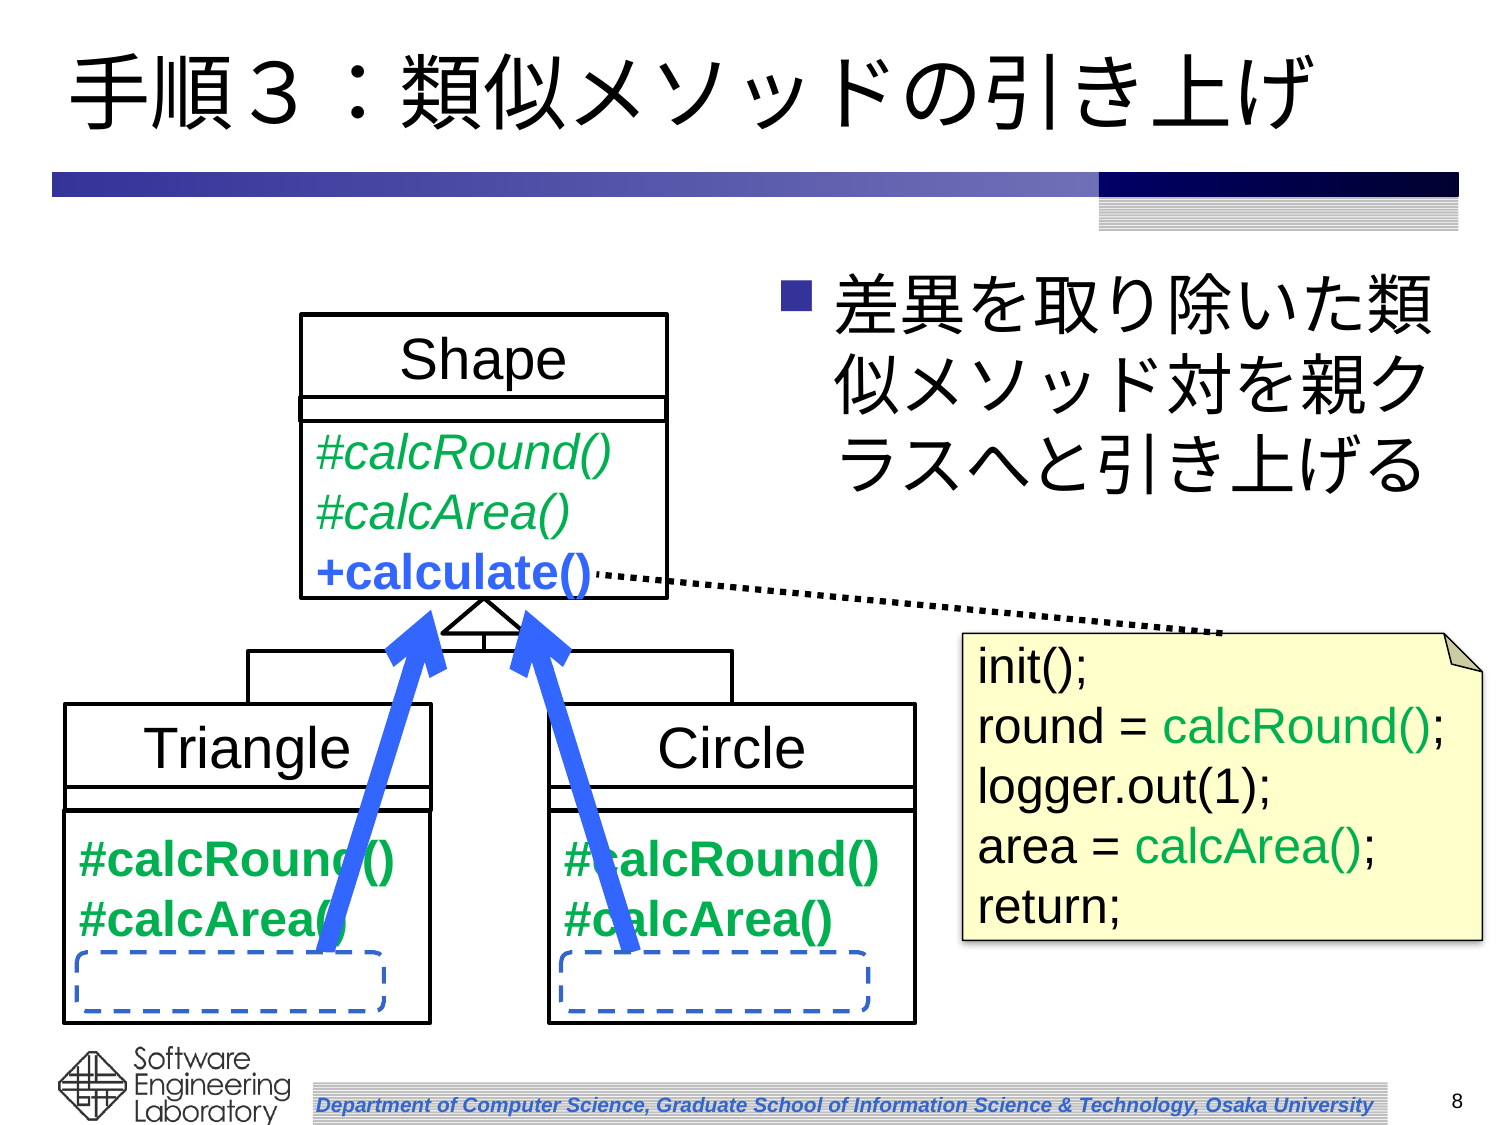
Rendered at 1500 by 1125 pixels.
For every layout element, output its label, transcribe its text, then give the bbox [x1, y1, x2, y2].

text_box init(); round = calcRound(); logger.out(1); area = calcArea(); return; [961, 632, 1484, 942]
text_box Triangle [424, 702, 433, 725]
text_box [298, 395, 669, 423]
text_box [554, 526, 662, 726]
text_box #calcRound() #calcArea() +calculate() [299, 419, 669, 600]
text_box [558, 950, 871, 1014]
title 手順３：類似メソッドの引き上げ [51, 18, 1459, 162]
text_box Circle [667, 702, 874, 785]
text_box #calcRound() #calcArea() [62, 808, 432, 1025]
text_box [63, 785, 201, 808]
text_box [312, 532, 420, 726]
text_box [206, 727, 406, 835]
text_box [879, 290, 940, 918]
slide_number 7 [1387, 1079, 1479, 1125]
text_box #calcRound() #calcArea() [547, 808, 917, 1025]
text_box [440, 596, 521, 636]
picture [58, 1046, 290, 1125]
text_box Triangle [63, 702, 307, 785]
text_box Shape [299, 312, 669, 395]
text_box [74, 950, 386, 1014]
text_box 差異を取り除いた類似メソッド対を親クラスへと引き上げる [760, 253, 1500, 512]
text_box [755, 785, 874, 808]
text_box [407, 727, 751, 835]
